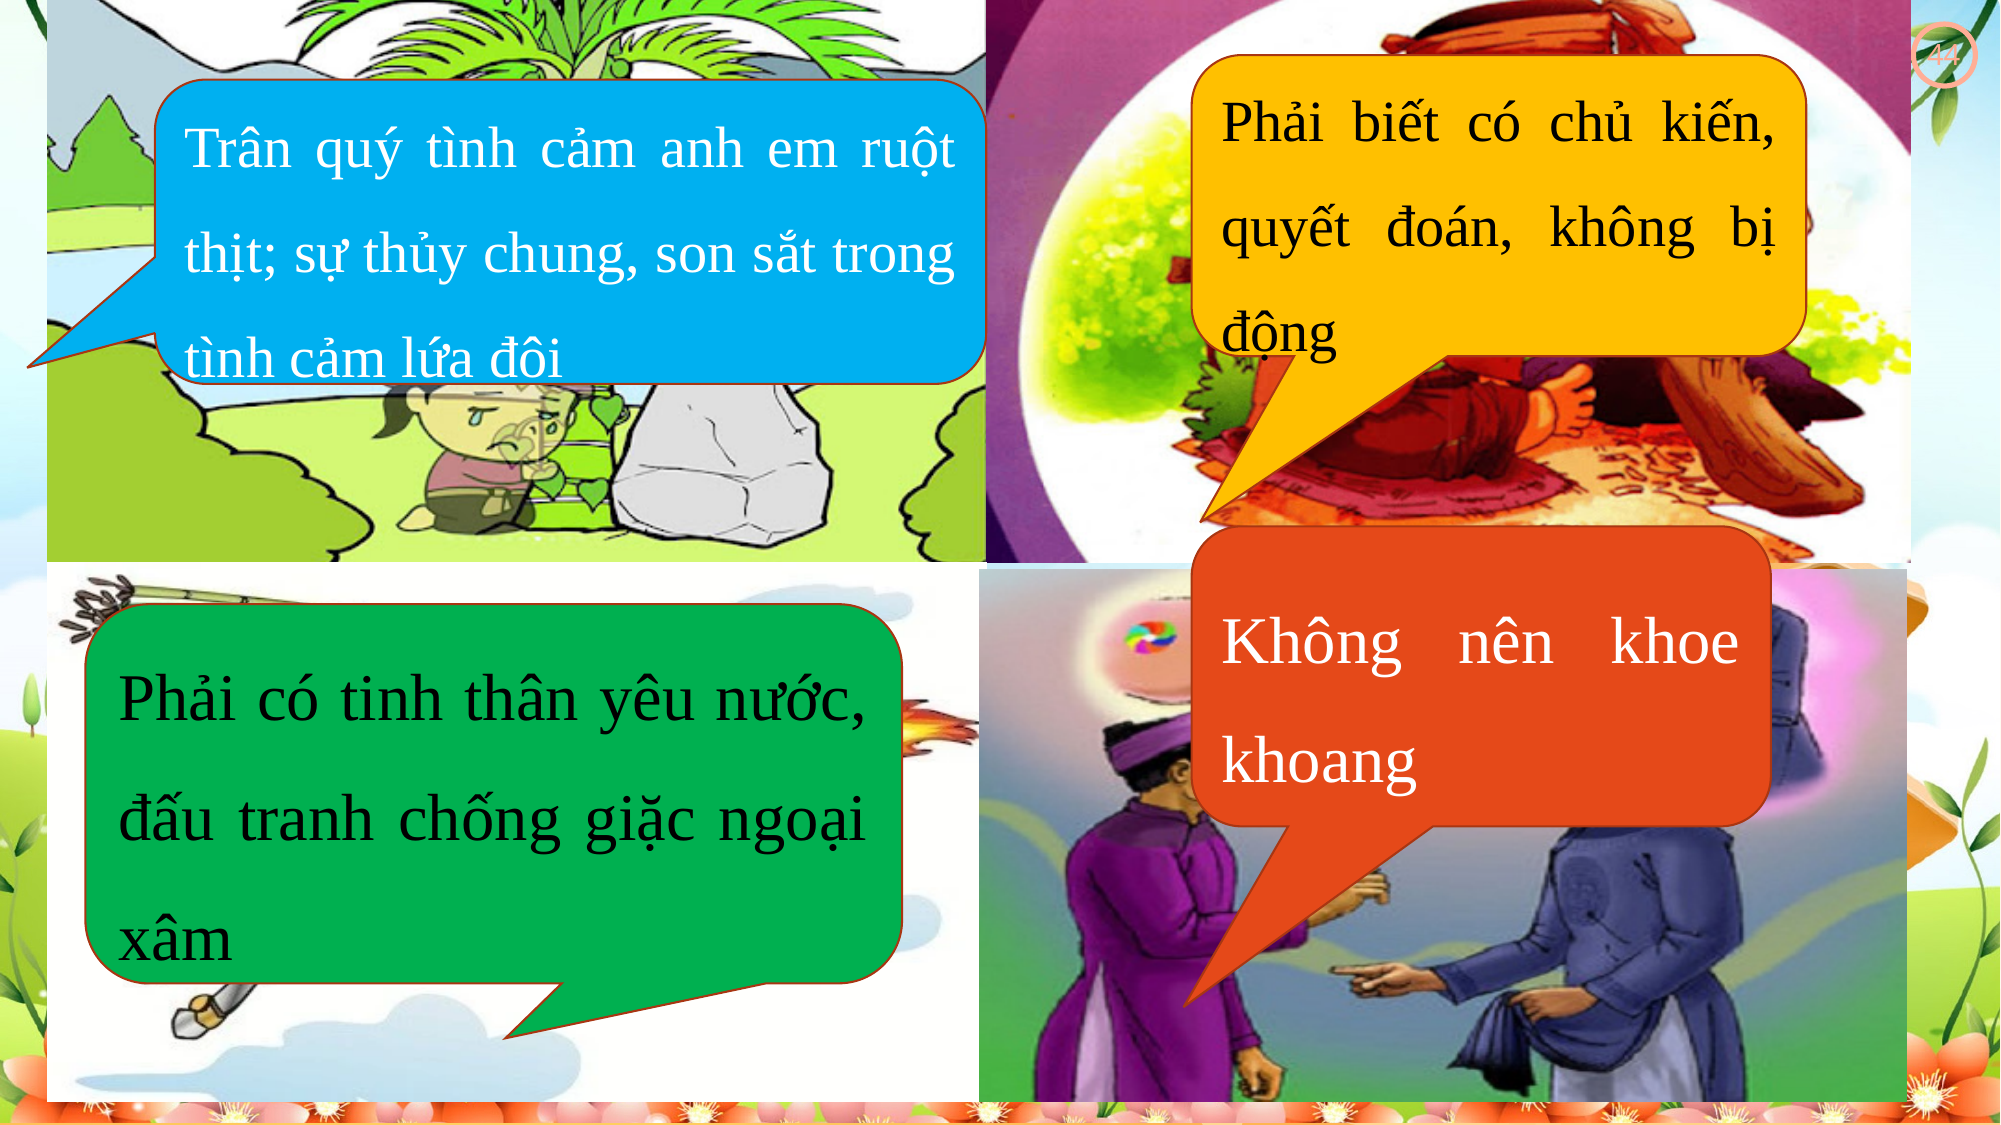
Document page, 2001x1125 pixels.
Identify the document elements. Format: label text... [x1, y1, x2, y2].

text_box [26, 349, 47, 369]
picture [0, 0, 2001, 1125]
text_box Không nên khoe khoang [1191, 563, 1772, 569]
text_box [1911, 24, 1982, 87]
